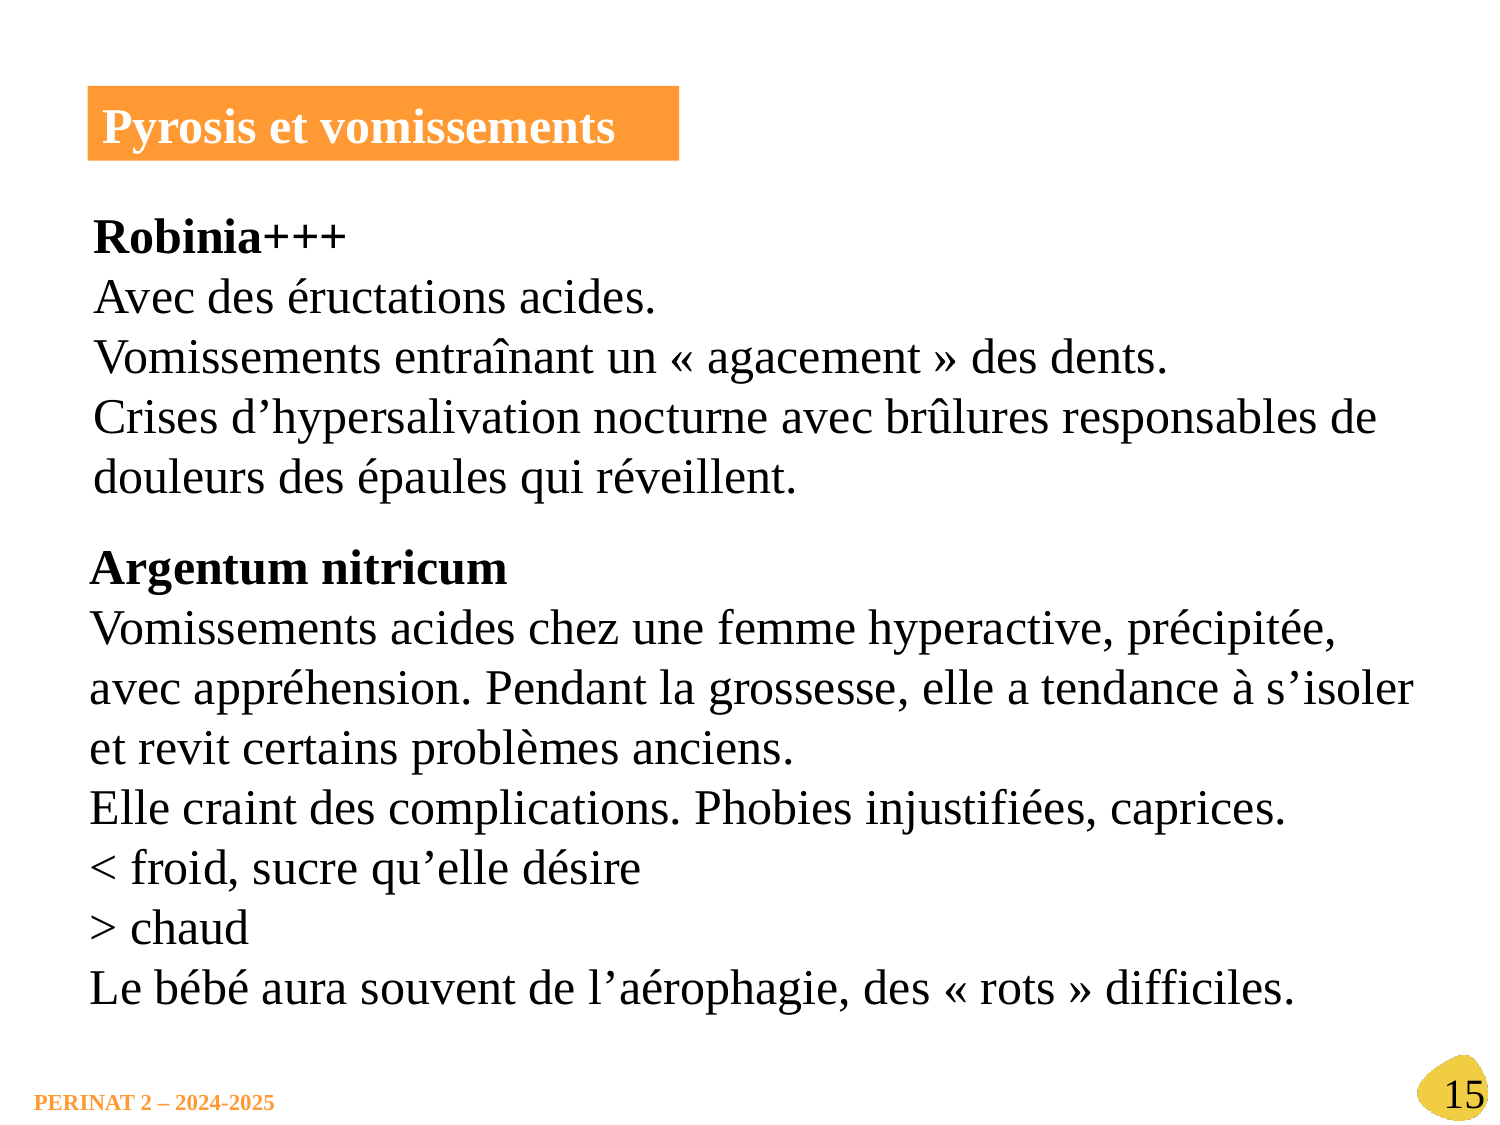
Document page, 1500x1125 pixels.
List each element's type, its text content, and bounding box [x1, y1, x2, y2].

text_box Robinia+++ Avec des éructations acides. Vomissements entraînant un « agacement » des dents. Crises d’hypersalivation nocturne avec brûlures responsables de douleurs des épaules qui réveillent. [78, 196, 1471, 512]
text_box Pyrosis et vomissements [87, 85, 680, 161]
text_box Argentum nitricum Vomissements acides chez une femme hyperactive, précipitée, avec appréhension. Pendant la grossesse, elle a tendance à s’isoler et revit certains problèmes anciens. Elle craint des complications. Phobies injustifiées, caprices. < froid, sucre qu’elle désire > chaud Le bébé aura souvent de l’aérophagie, des « rots » difficiles. [74, 527, 1447, 1022]
picture [1411, 1053, 1494, 1122]
